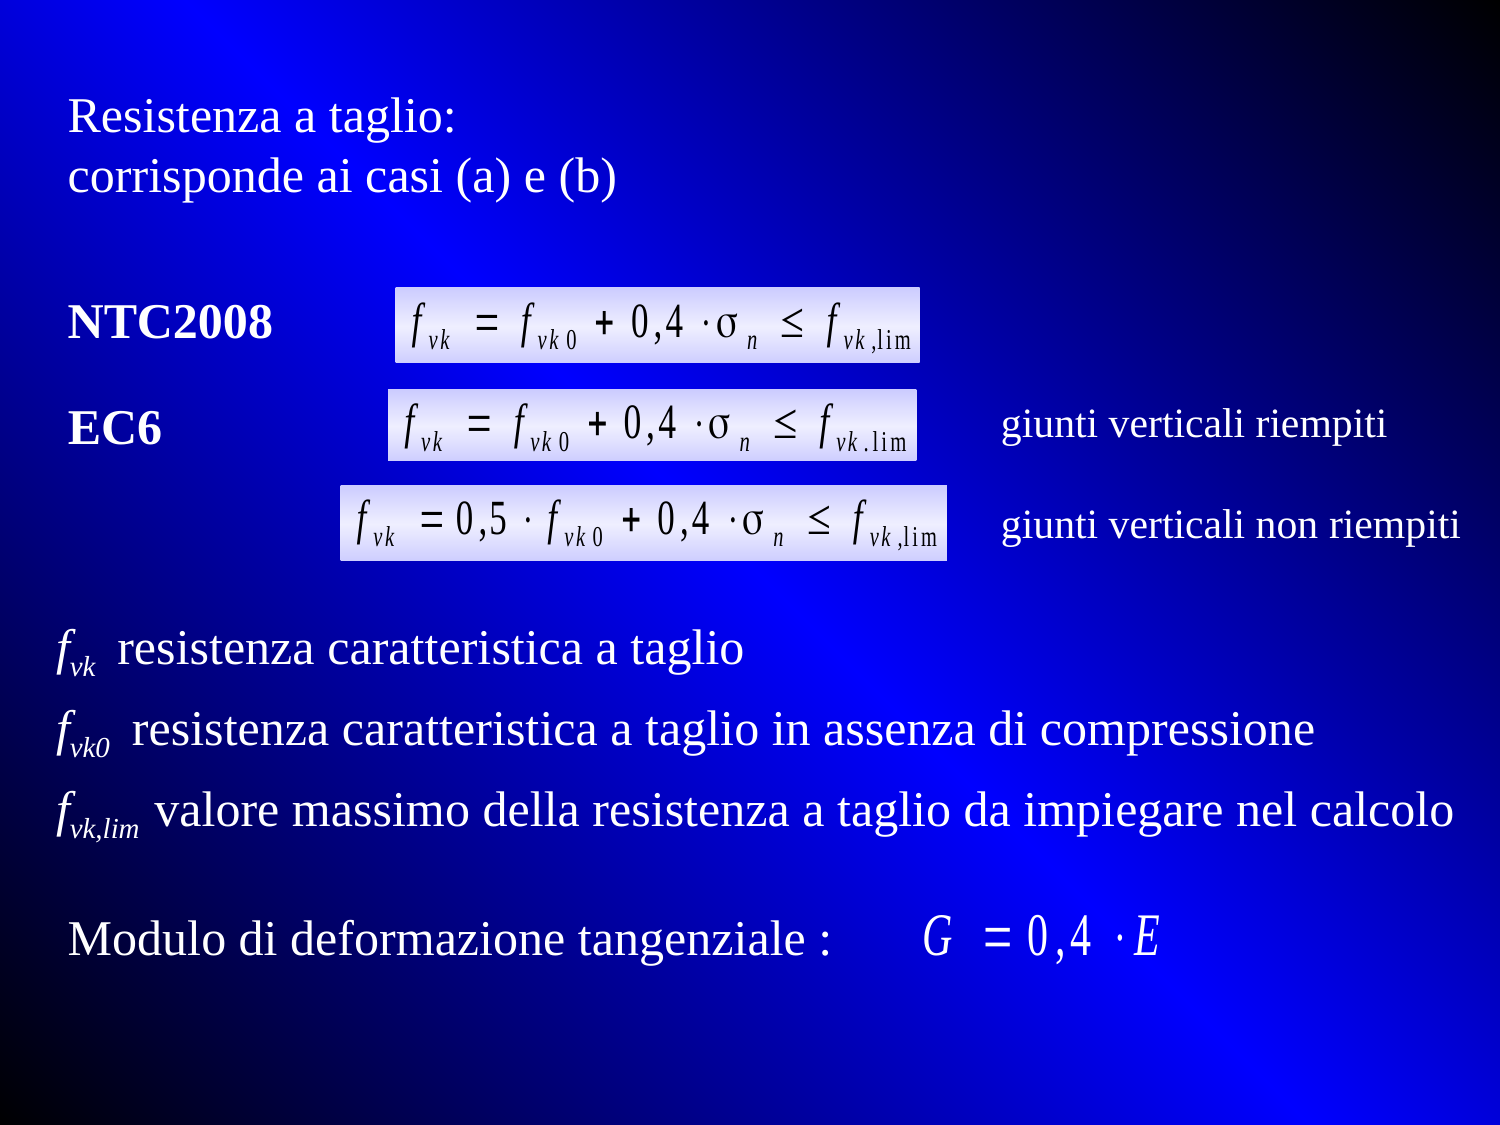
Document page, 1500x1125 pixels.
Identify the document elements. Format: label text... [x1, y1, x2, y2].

text_box EC6 [53, 387, 202, 462]
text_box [387, 389, 917, 461]
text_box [915, 899, 1183, 973]
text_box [340, 484, 948, 561]
text_box NTC2008 [53, 281, 313, 357]
text_box giunti verticali non riempiti [986, 489, 1500, 555]
text_box giunti verticali riempiti [986, 388, 1500, 454]
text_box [395, 287, 920, 364]
text_box fvk resistenza caratteristica a taglio fvk0 resistenza caratteristica a taglio in assenza di compressione fvk,lim valore massimo della resistenza a taglio da impiegare nel calcolo [41, 606, 1489, 852]
text_box Modulo di deformazione tangenziale : [53, 897, 938, 973]
text_box Resistenza a taglio: corrisponde ai casi (a) e (b) [53, 74, 644, 210]
